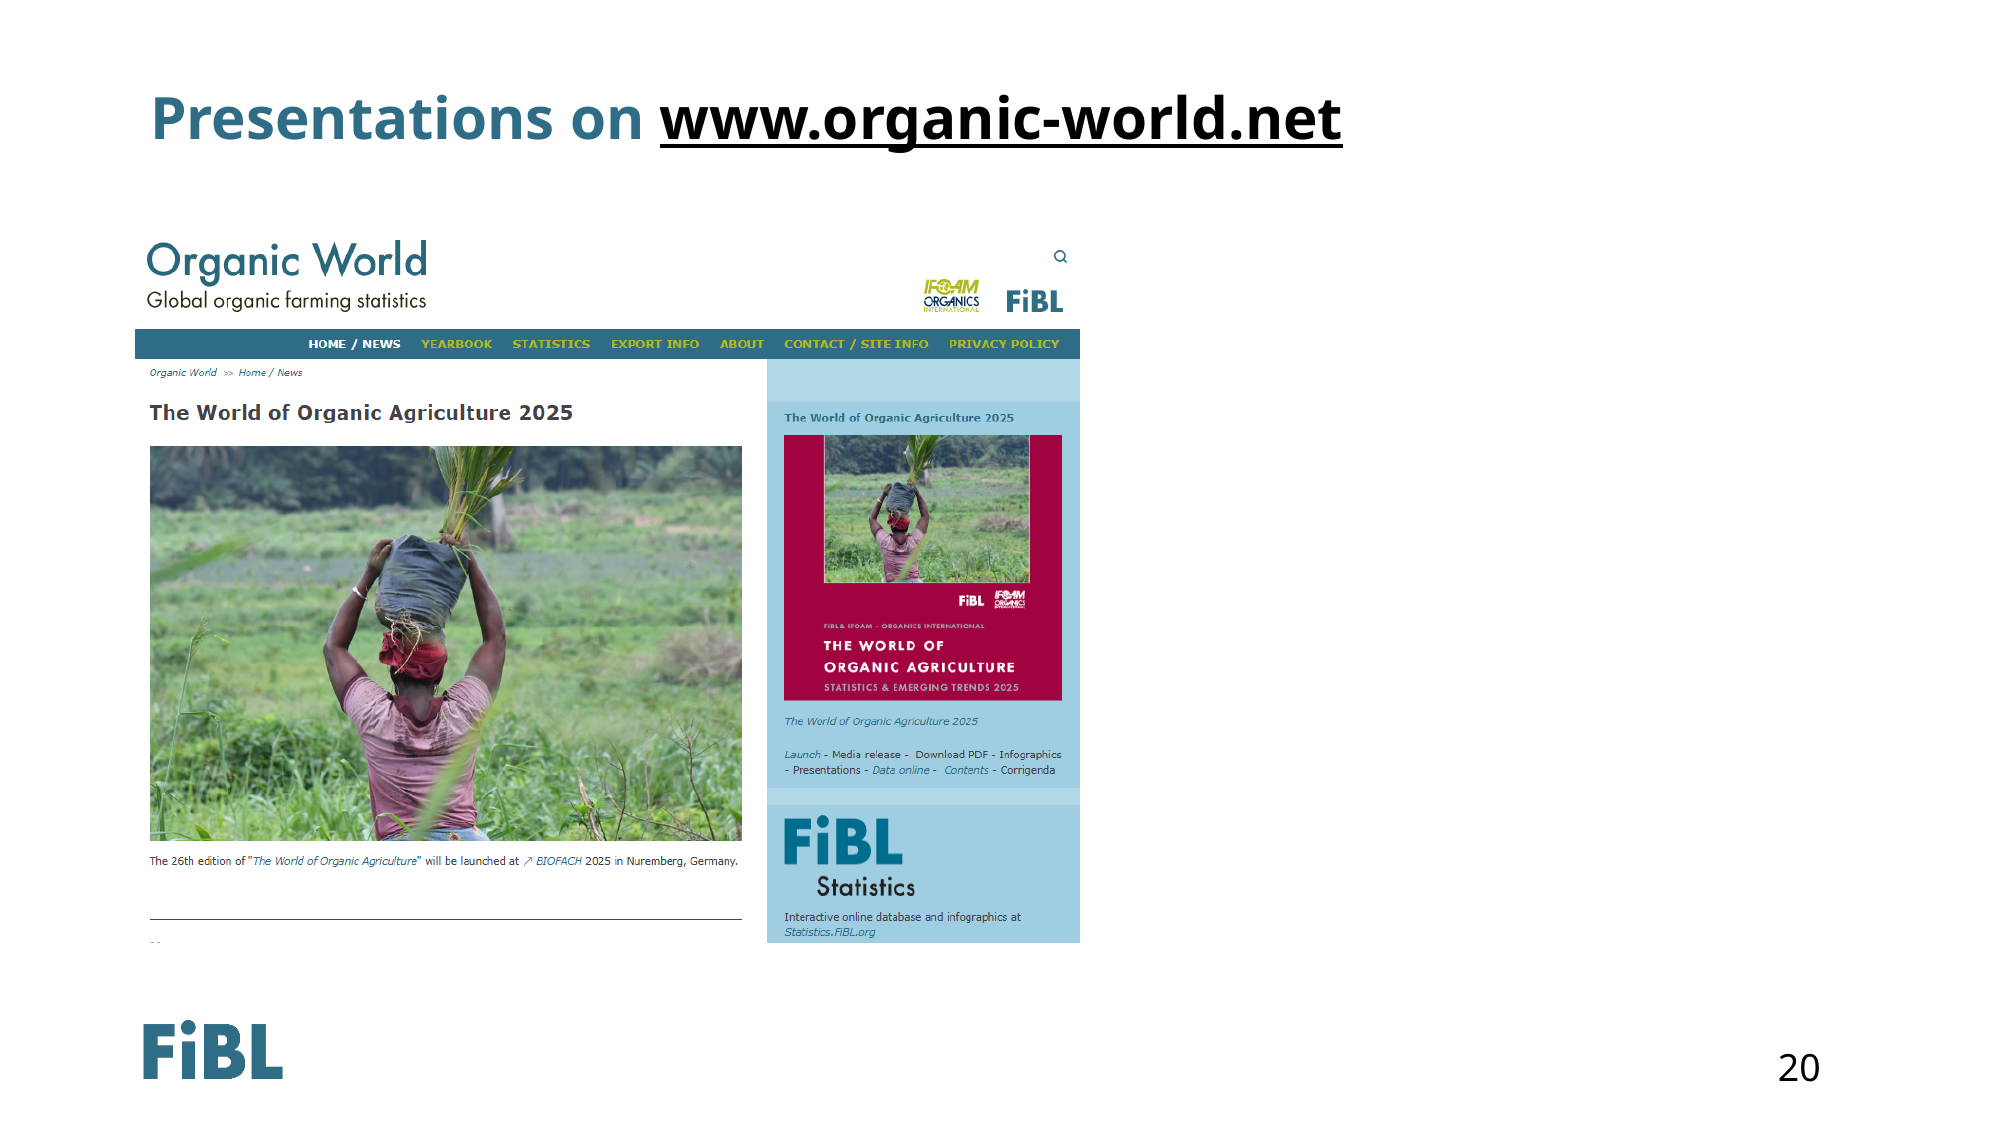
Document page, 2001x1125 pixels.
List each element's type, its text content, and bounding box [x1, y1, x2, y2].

picture [135, 235, 1080, 943]
title Presentations on www.organic-world.net [135, 66, 1865, 170]
picture [143, 1020, 283, 1079]
